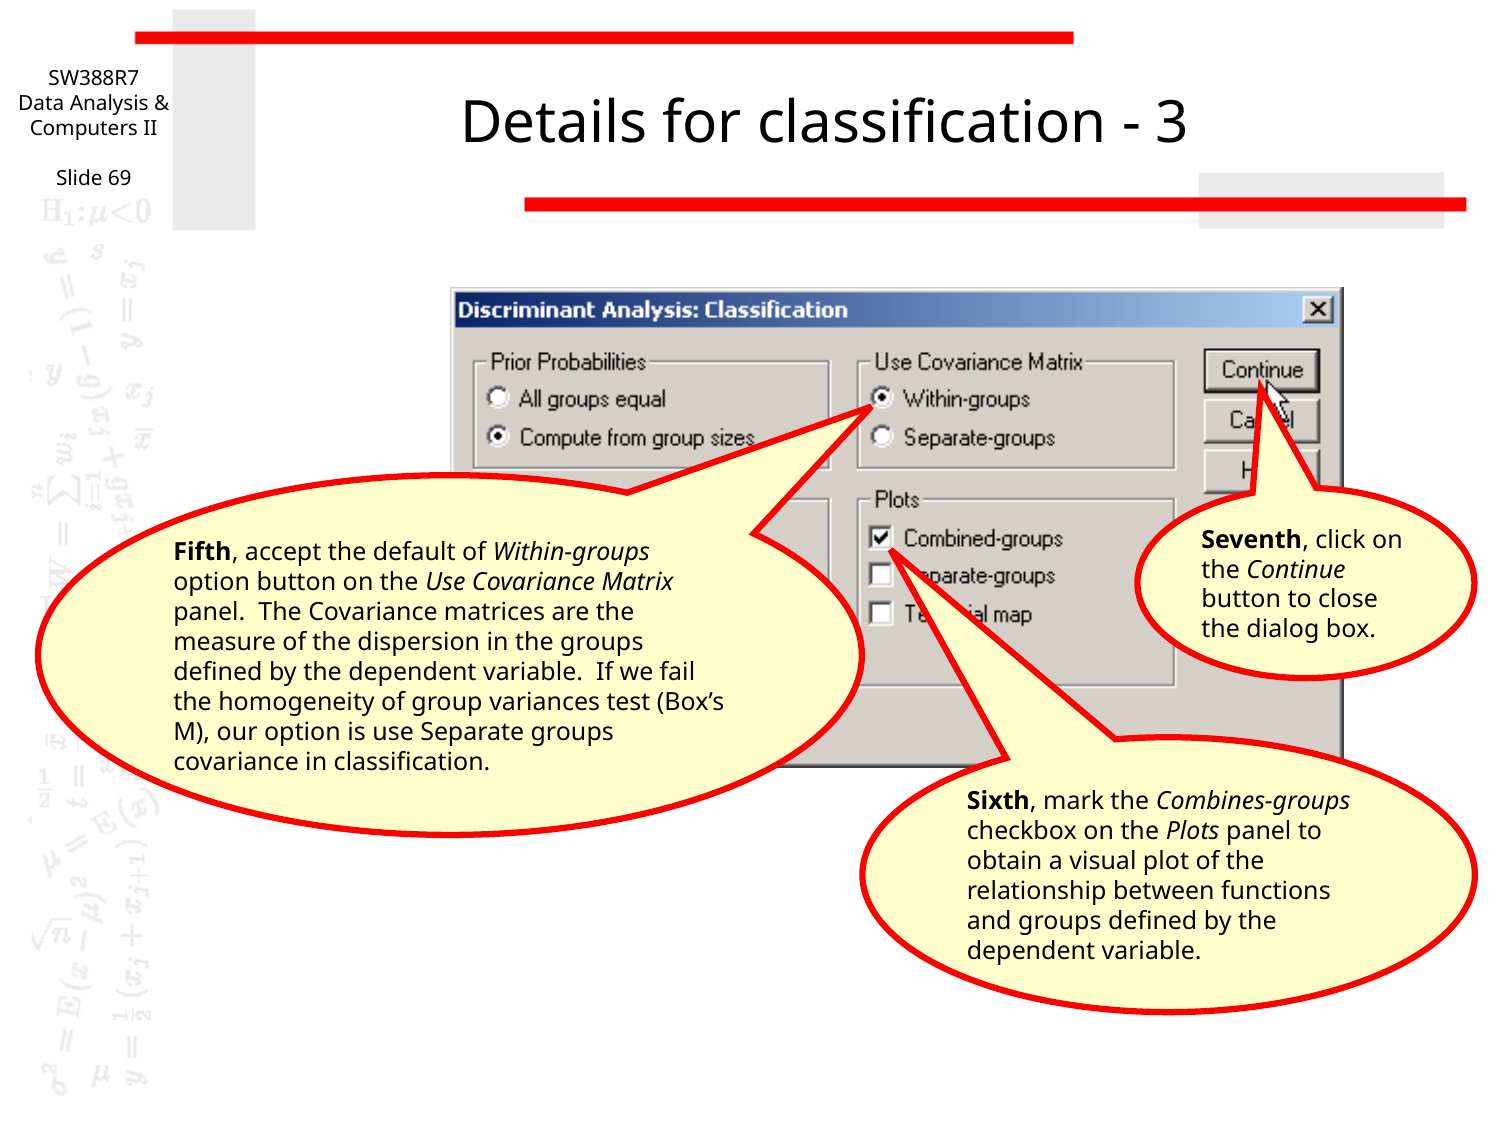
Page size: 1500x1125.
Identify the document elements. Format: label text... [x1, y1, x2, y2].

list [450, 287, 1344, 768]
title Details for classification - 3 [187, 50, 1463, 200]
slide_number SW388R7 Data Analysis & Computers II Slide 69 [0, 50, 187, 200]
text_box Fifth, accept the default of Within-groups option button on the Use Covariance Matrix panel. The Covariance matrices are the measure of the dispersion in the groups defined by the dependent variable. If we fail the homogeneity of group variances test (Box’s M), our option is use Separate groups covariance in classification. [37, 475, 753, 835]
picture [18, 0, 1500, 1108]
text_box Sixth, mark the Combines-groups checkbox on the Plots panel to obtain a visual plot of the relationship between functions and groups defined by the dependent variable. [862, 763, 1475, 1013]
text_box Seventh, click on the Continue button to close the dialog box. [1349, 491, 1475, 675]
